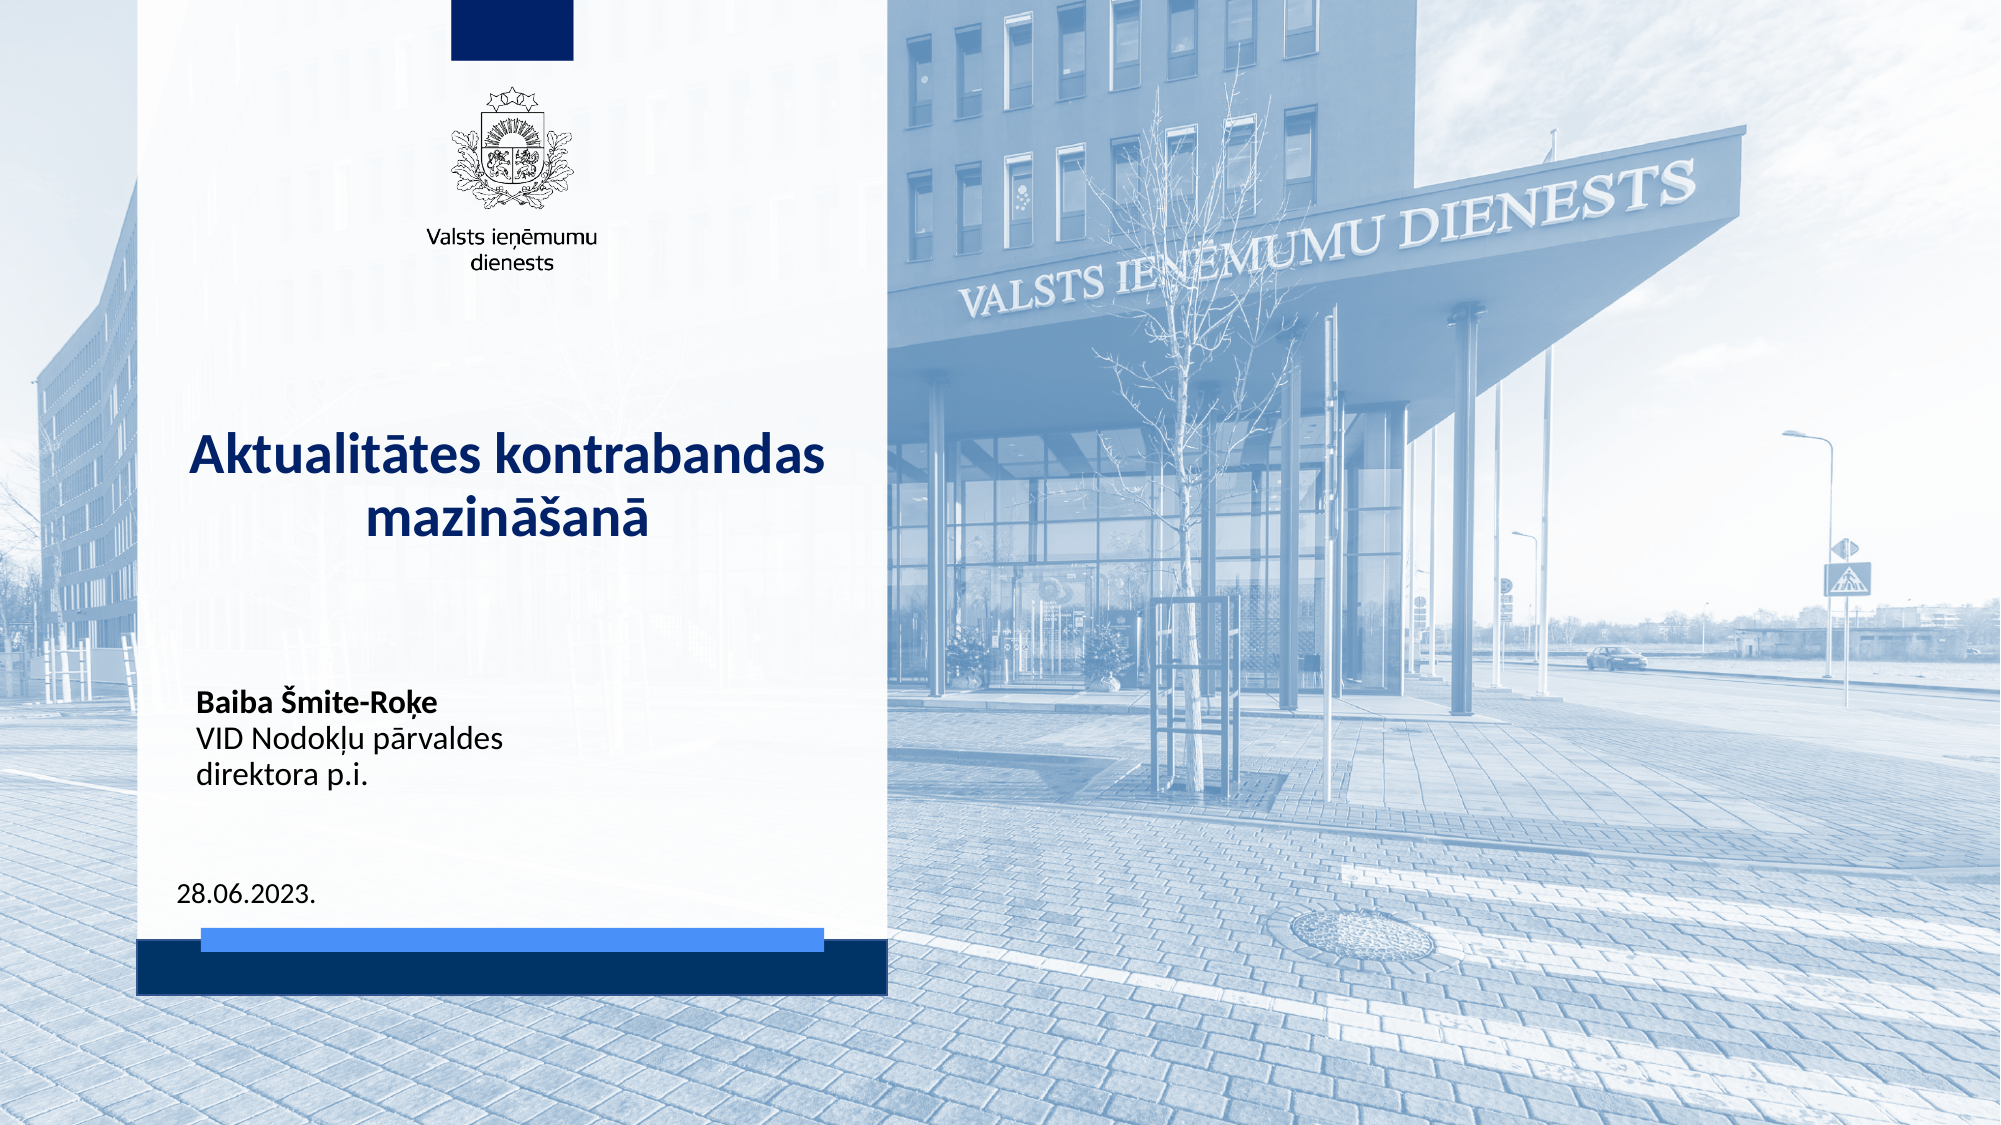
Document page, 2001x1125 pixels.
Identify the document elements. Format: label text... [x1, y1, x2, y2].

list Aktualitātes kontrabandas mazināšanā [150, 325, 867, 616]
picture [356, 0, 668, 311]
list Baiba Šmite-Roķe VID Nodokļu pārvaldes direktora p.i. [180, 677, 805, 808]
list 28.06.2023. [161, 871, 785, 1002]
